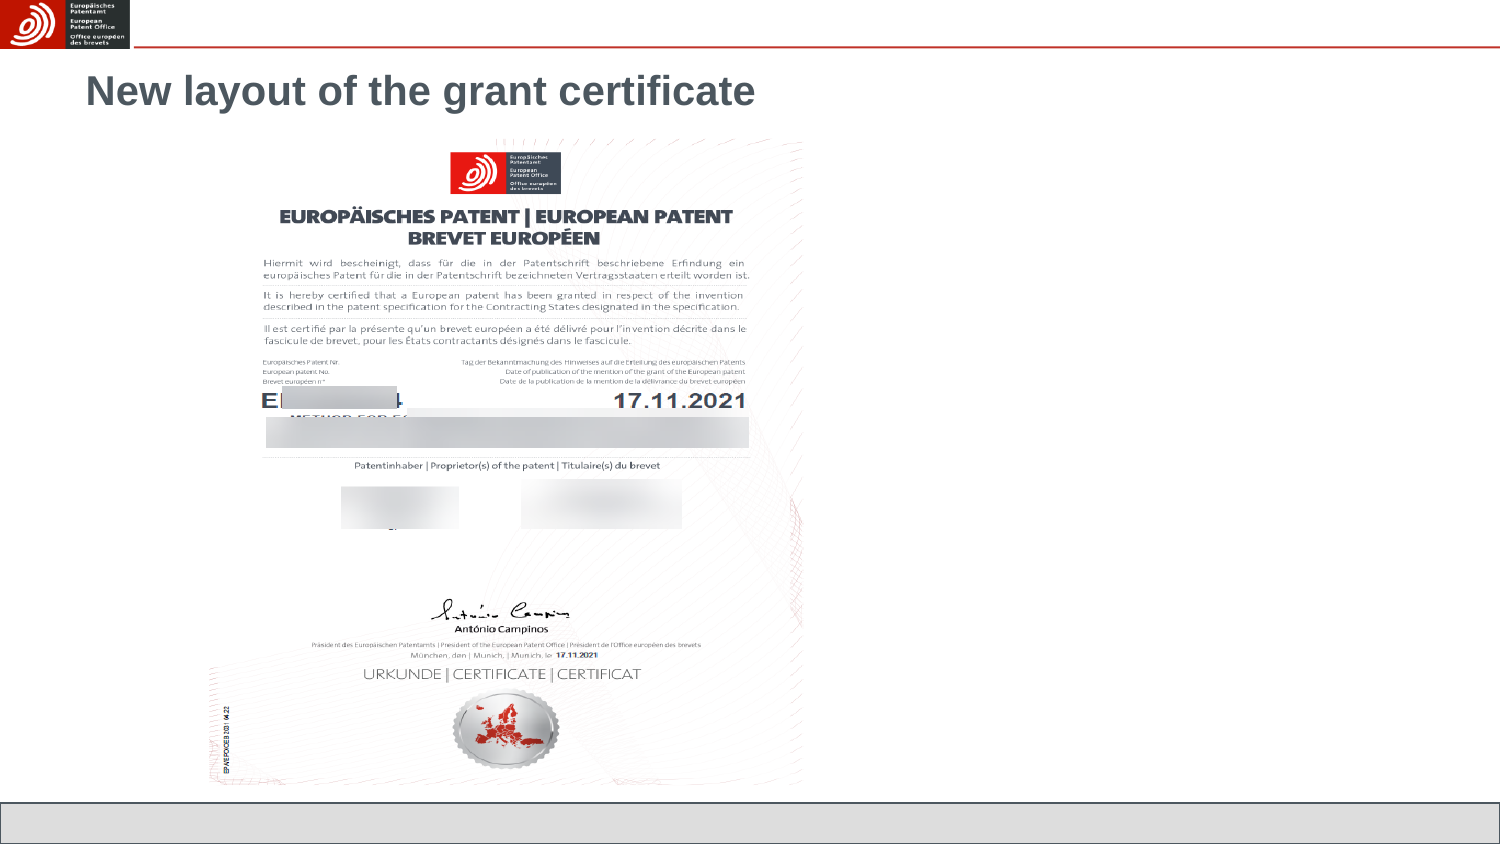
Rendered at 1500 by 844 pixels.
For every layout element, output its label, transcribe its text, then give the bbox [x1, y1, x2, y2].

picture [0, 0, 130, 49]
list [197, 128, 815, 795]
title New layout of the grant certificate [70, 49, 1333, 129]
